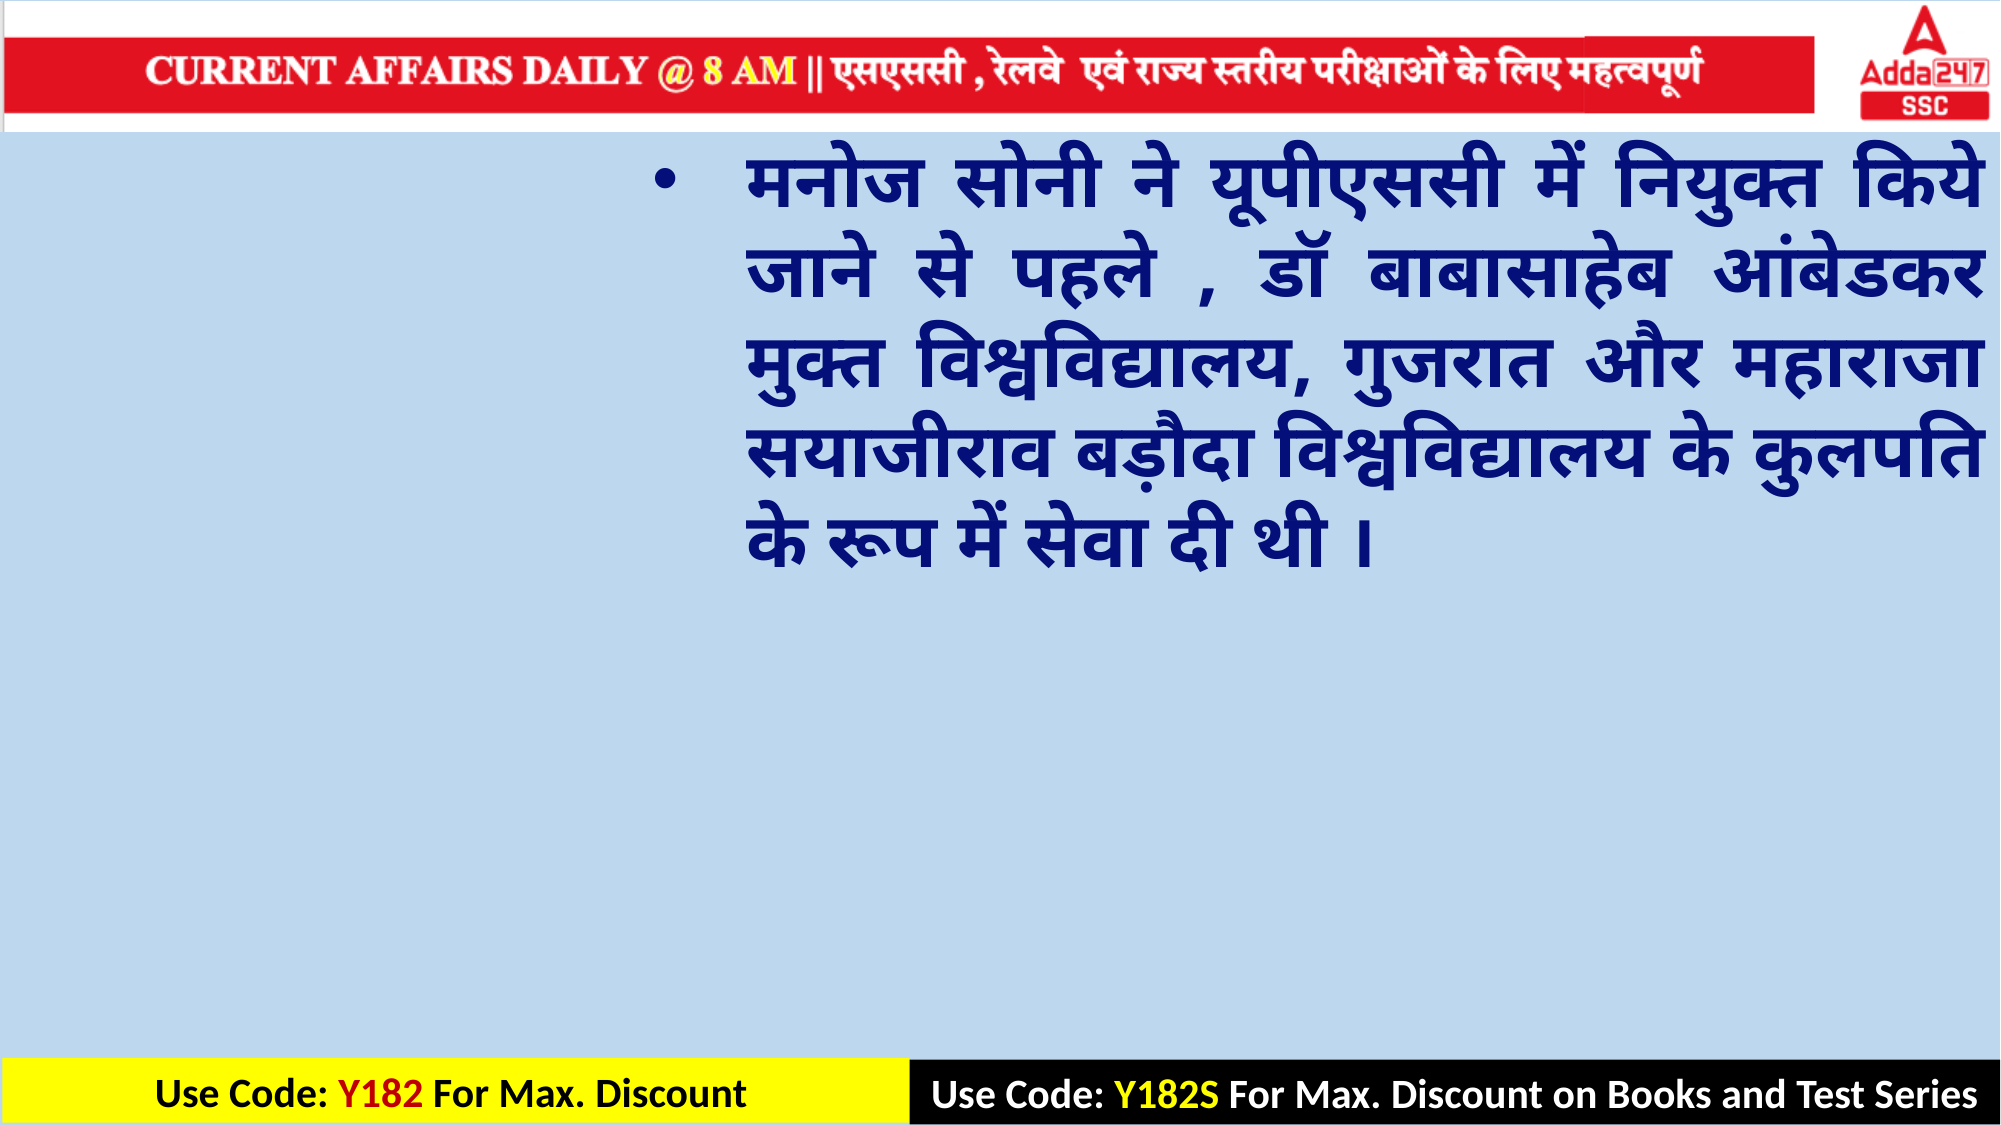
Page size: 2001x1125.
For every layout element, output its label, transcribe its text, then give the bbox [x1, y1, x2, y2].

picture [0, 1, 2000, 132]
text_box मनोज सोनी ने यूपीएससी में नियुक्त किये जाने से पहले , डॉ बाबासाहेब आंबेडकर मुक्त विश्वविद्यालय, गुजरात और महाराजा सयाजीराव बड़ौदा विश्वविद्यालय के कुलपति के रूप में सेवा दी थी । [637, 124, 2000, 590]
